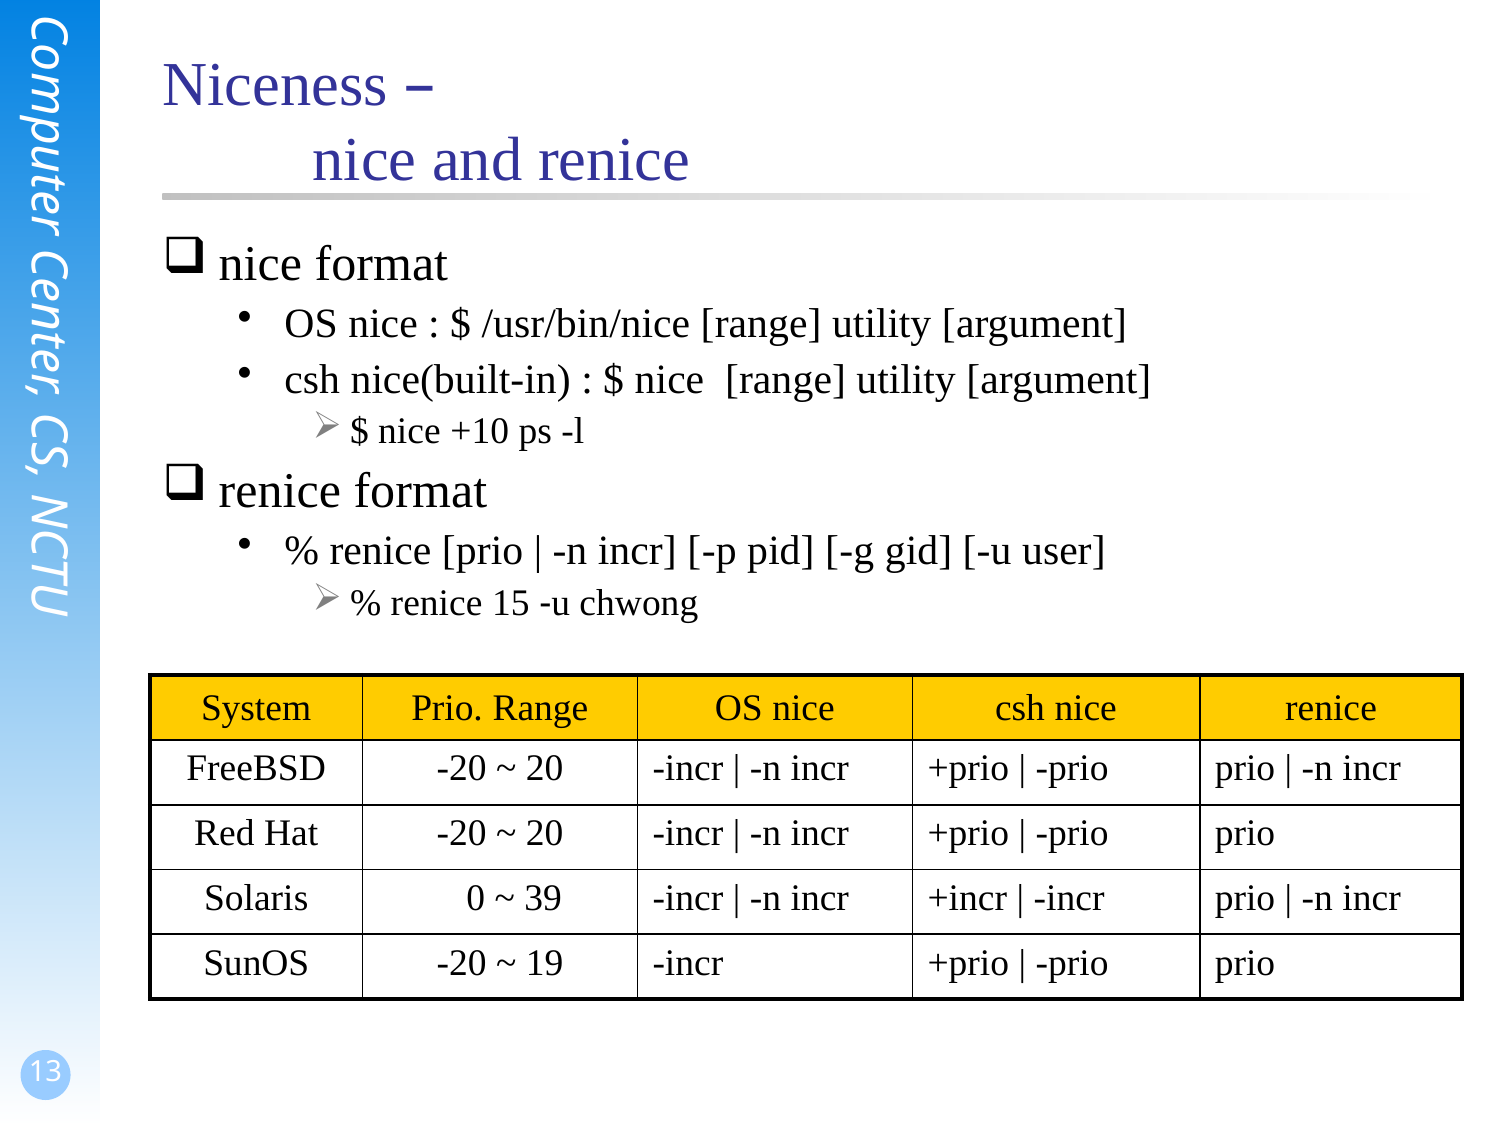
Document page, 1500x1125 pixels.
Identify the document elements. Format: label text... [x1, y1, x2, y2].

table_cell 0 ~ 39 [363, 870, 637, 933]
table_cell +incr | -incr [913, 870, 1199, 933]
title Niceness – nice and renice [162, 42, 1438, 231]
table_cell prio | -n incr [1201, 870, 1460, 933]
table_header OS nice [638, 677, 912, 739]
table_cell -20 ~ 20 [363, 741, 637, 804]
table_cell SunOS [152, 935, 362, 997]
table_cell -incr | -n incr [638, 741, 912, 804]
table_header renice [1201, 677, 1460, 739]
table_cell -incr [638, 935, 912, 997]
table_header Prio. Range [363, 677, 637, 739]
table_cell prio | -n incr [1201, 741, 1460, 804]
table_cell +prio | -prio [913, 741, 1199, 804]
table_cell +prio | -prio [913, 806, 1199, 869]
table_cell -incr | -n incr [638, 806, 912, 869]
table_cell prio [1201, 806, 1460, 869]
table_cell FreeBSD [152, 741, 362, 804]
list nice format OS nice : $ /usr/bin/nice [range] utility [argument] csh nice(built-in) : $ nice [range] utility [argument] $ nice +10 ps -l renice format % renice [prio | -n incr] [-p pid] [-g gid] [-u user] % renice 15 -u chwong [162, 237, 1388, 673]
table_cell prio [1201, 935, 1460, 997]
table_header System [152, 677, 362, 739]
table_cell -20 ~ 20 [363, 806, 637, 869]
table_cell -incr | -n incr [638, 870, 912, 933]
table_cell Red Hat [152, 806, 362, 869]
table_cell Solaris [152, 870, 362, 933]
table_cell -20 ~ 19 [363, 935, 637, 997]
table_cell +prio | -prio [913, 935, 1199, 997]
table_header csh nice [913, 677, 1199, 739]
